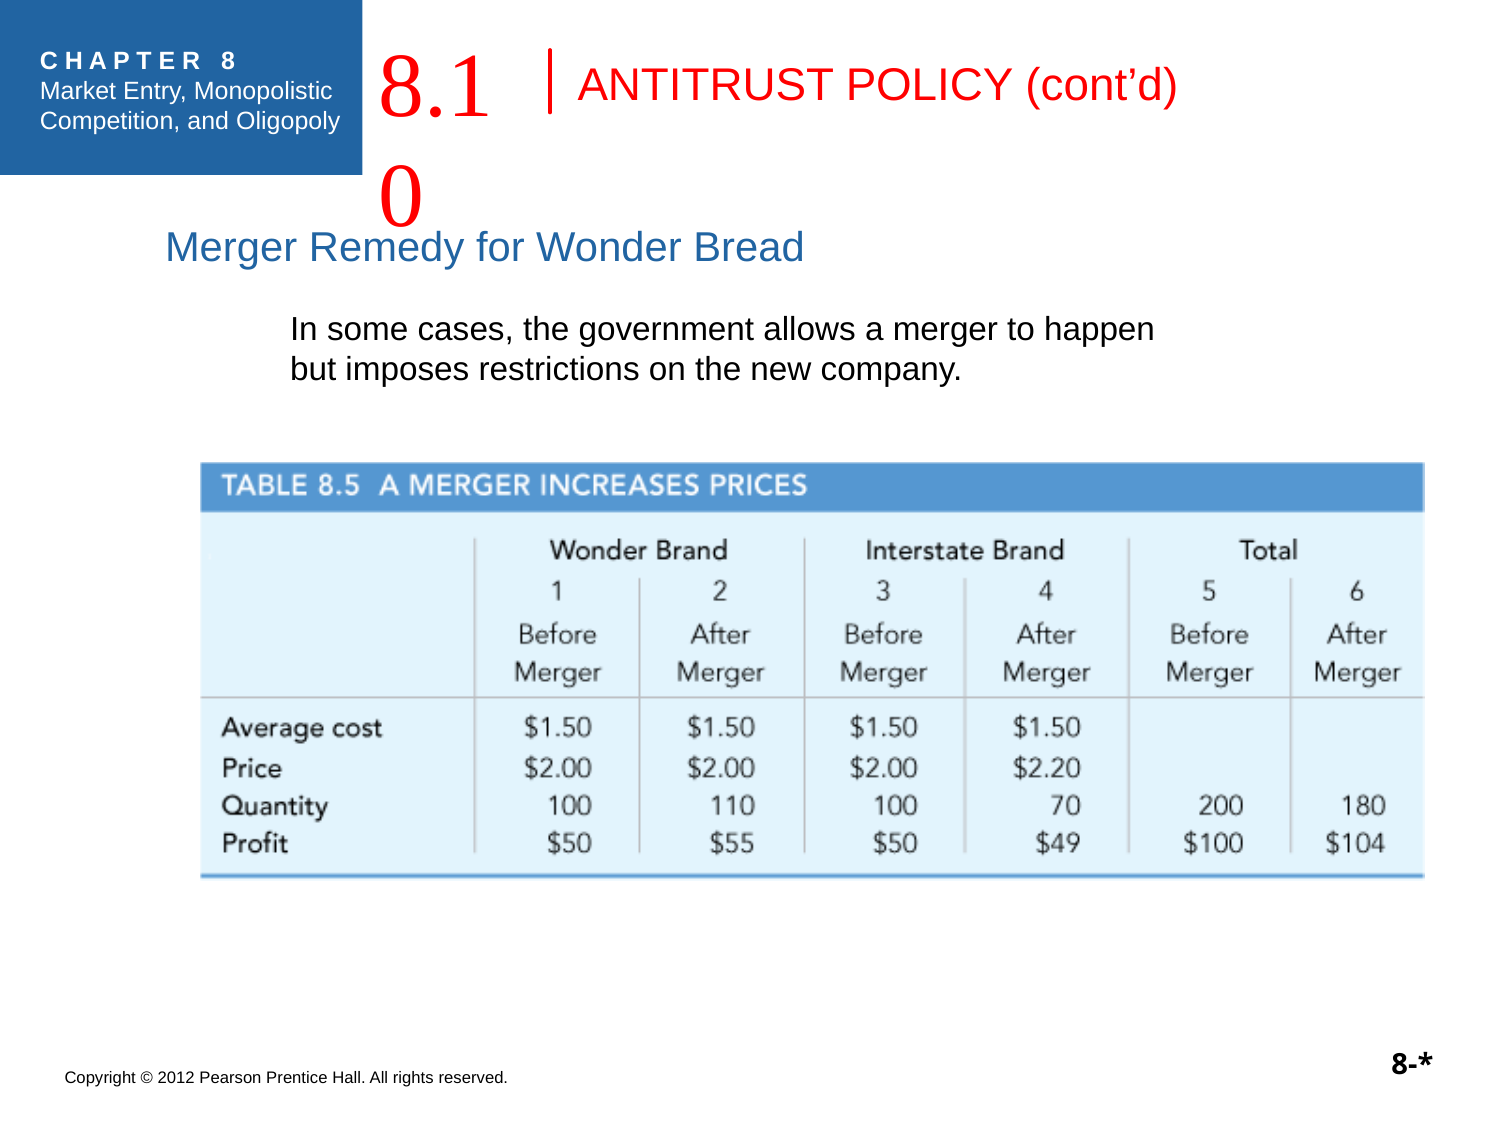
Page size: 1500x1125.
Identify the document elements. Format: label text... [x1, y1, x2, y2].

text_box In some cases, the government allows a merger to happen but imposes restrictions on the new company. [275, 299, 1223, 396]
text_box Merger Remedy for Wonder Bread [150, 212, 1388, 300]
title ANTITRUST POLICY (cont’d) [562, 24, 1375, 125]
picture [199, 462, 1425, 881]
text_box 8.10 [363, 17, 555, 143]
